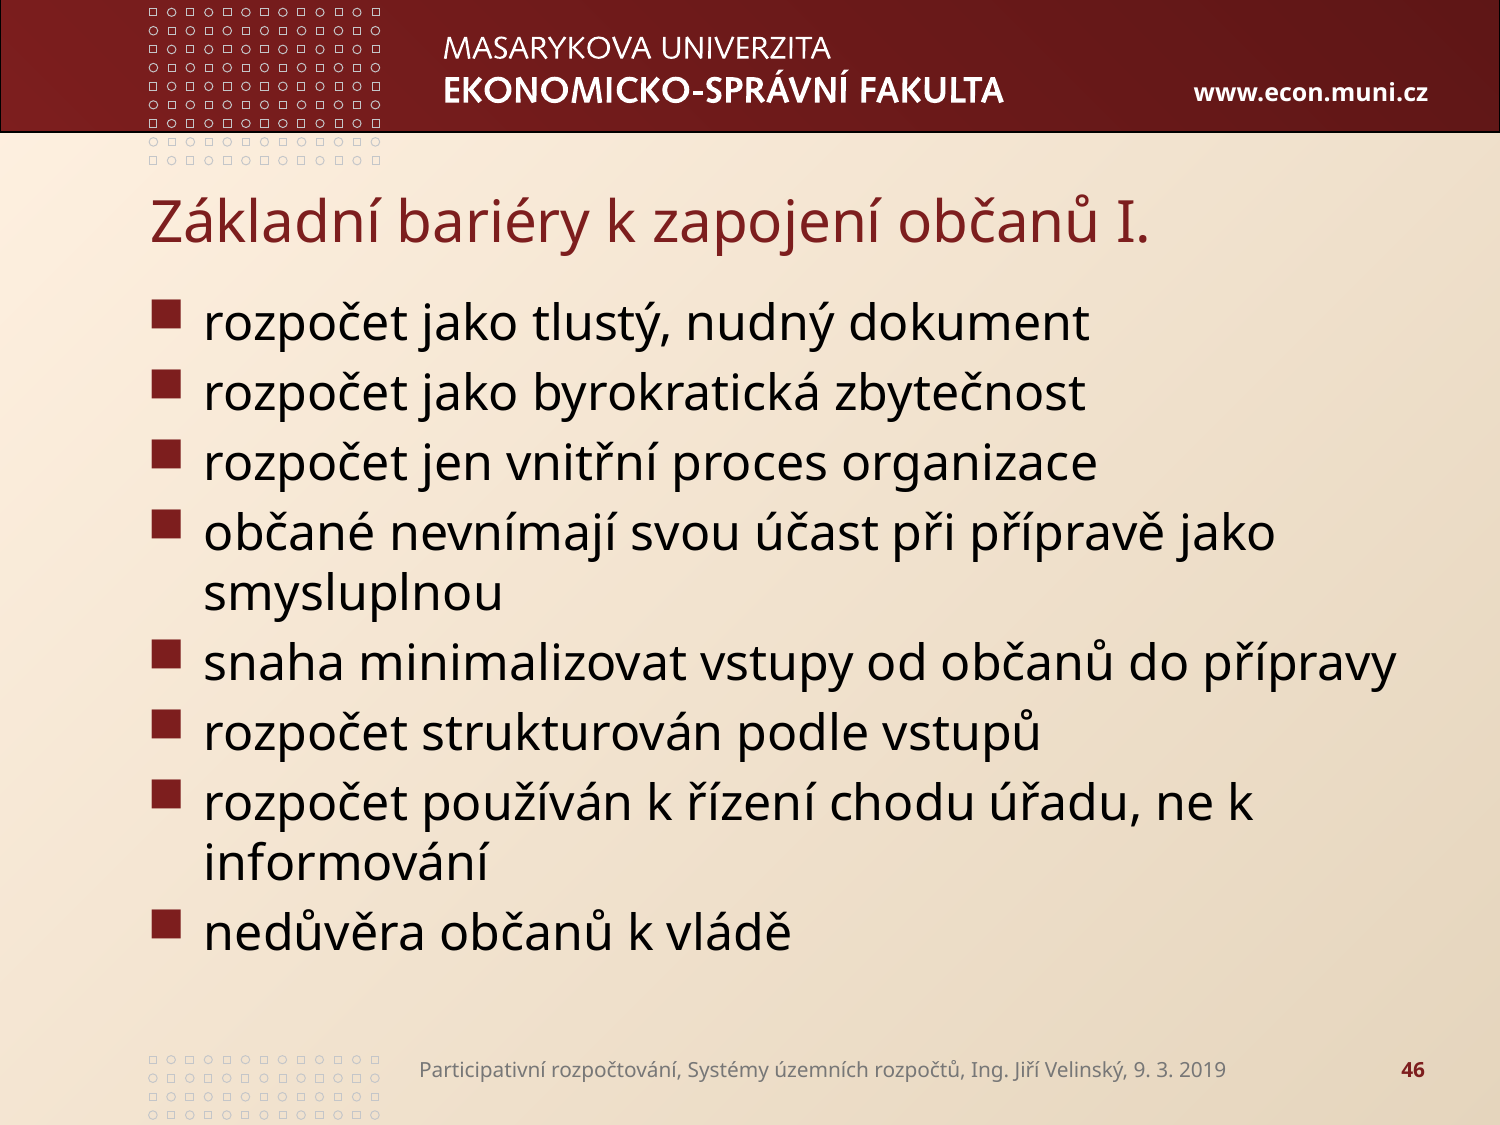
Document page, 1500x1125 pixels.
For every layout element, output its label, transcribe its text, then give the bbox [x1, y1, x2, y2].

slide_number 46 [1316, 1056, 1425, 1100]
footer Participativní rozpočtování, Systémy územních rozpočtů, Ing. Jiří Velinský, 9. 3. 2019 [419, 1056, 1316, 1100]
list rozpočet jako tlustý, nudný dokument rozpočet jako byrokratická zbytečnost rozpočet jen vnitřní proces organizace občané nevnímají svou účast při přípravě jako smysluplnou snaha minimalizovat vstupy od občanů do přípravy rozpočet strukturován podle vstupů rozpočet používán k řízení chodu úřadu, ne k informování nedůvěra občanů k vládě [147, 290, 1423, 1006]
title Základní bariéry k zapojení občanů I. [150, 184, 1425, 268]
